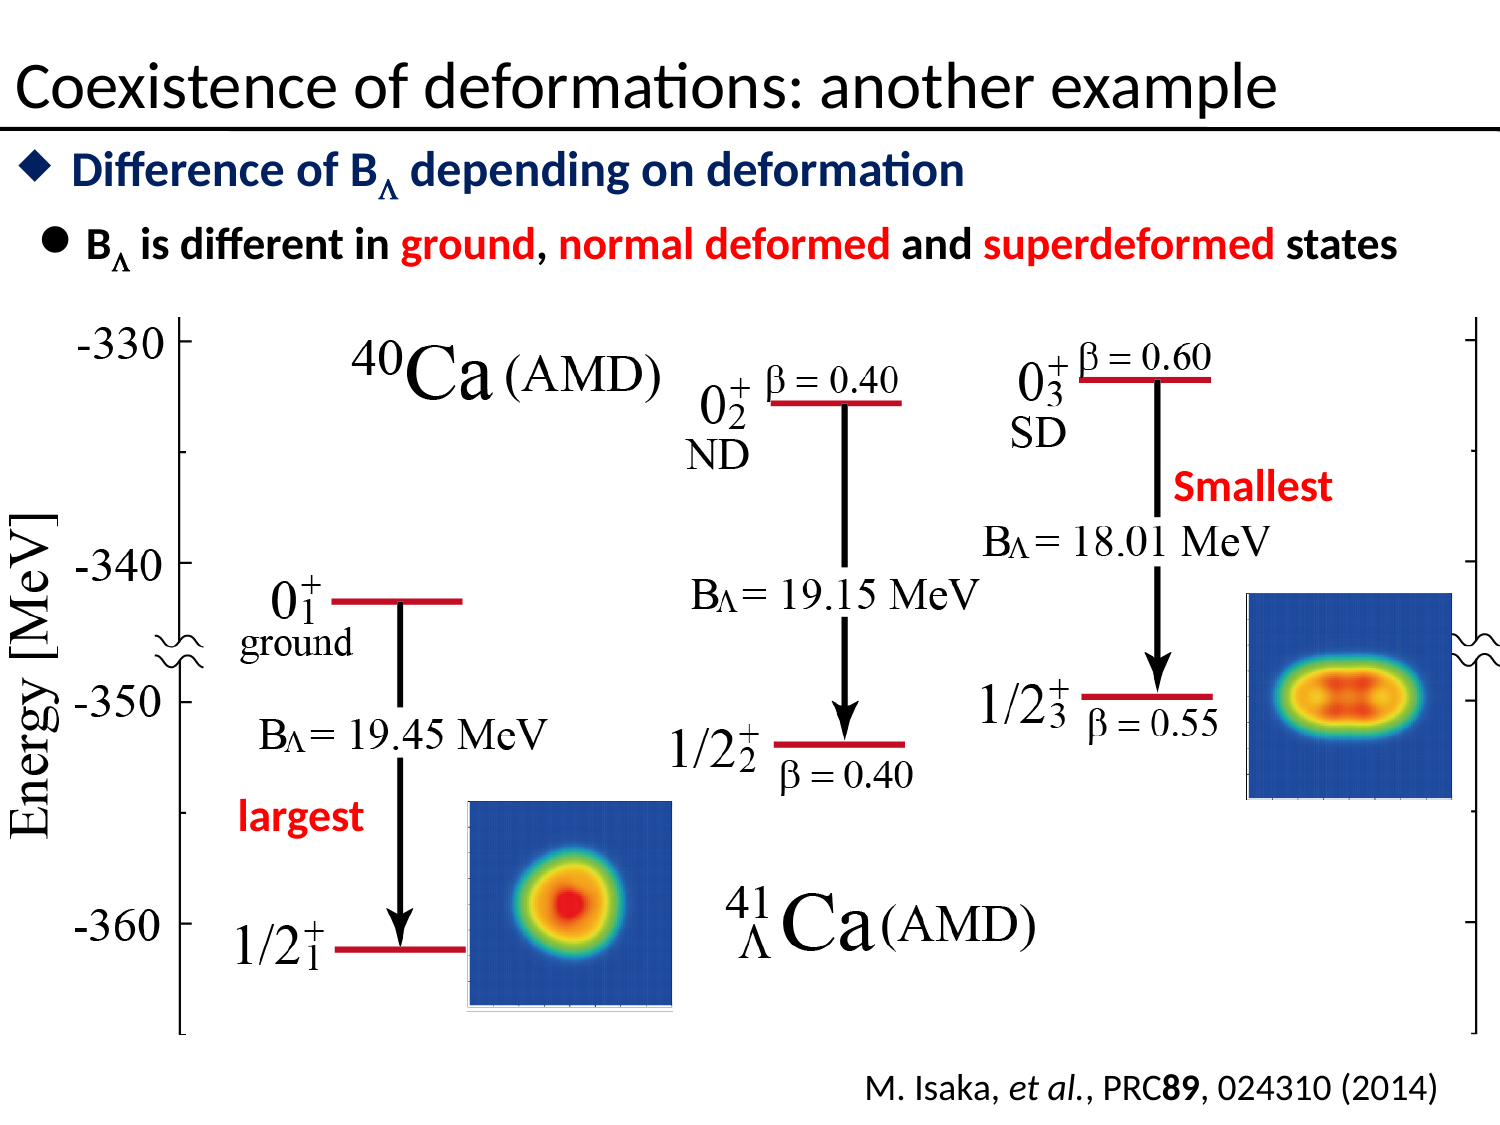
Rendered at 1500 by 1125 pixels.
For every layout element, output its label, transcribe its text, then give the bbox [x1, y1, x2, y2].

title Coexistence of deformations: another example [0, 0, 1500, 128]
text_box M. Isaka, et al., PRC89, 024310 (2014) [823, 1055, 1480, 1115]
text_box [0, 317, 1500, 1036]
list Difference of BL depending on deformation BL is different in ground, normal deformed and superdeformed states [0, 128, 1500, 317]
